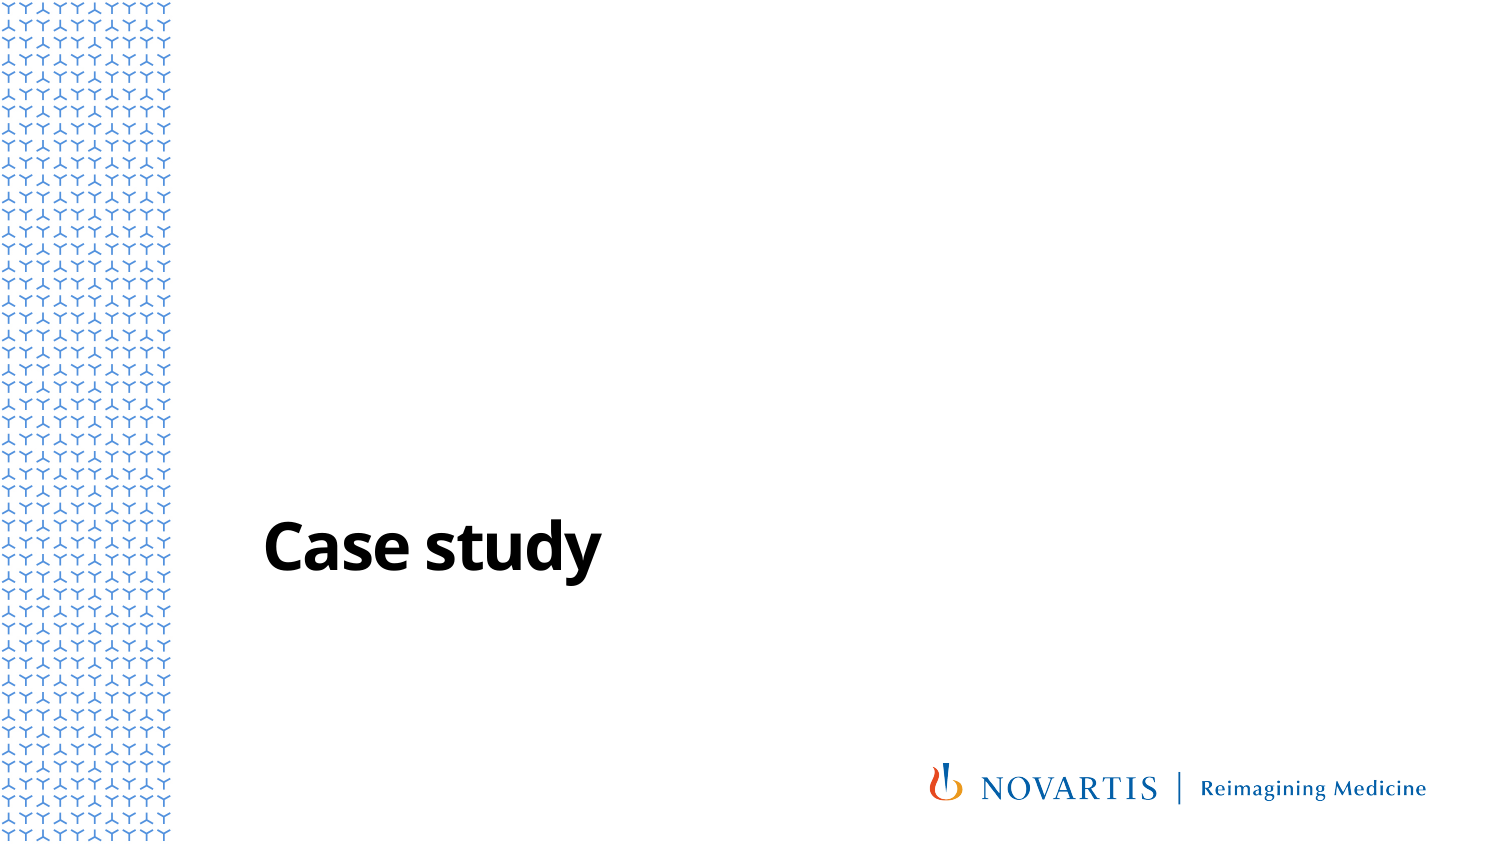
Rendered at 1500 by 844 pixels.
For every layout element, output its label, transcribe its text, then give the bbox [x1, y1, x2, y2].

picture [0, 0, 173, 844]
title Case study [262, 240, 1425, 585]
picture [886, 733, 1469, 843]
